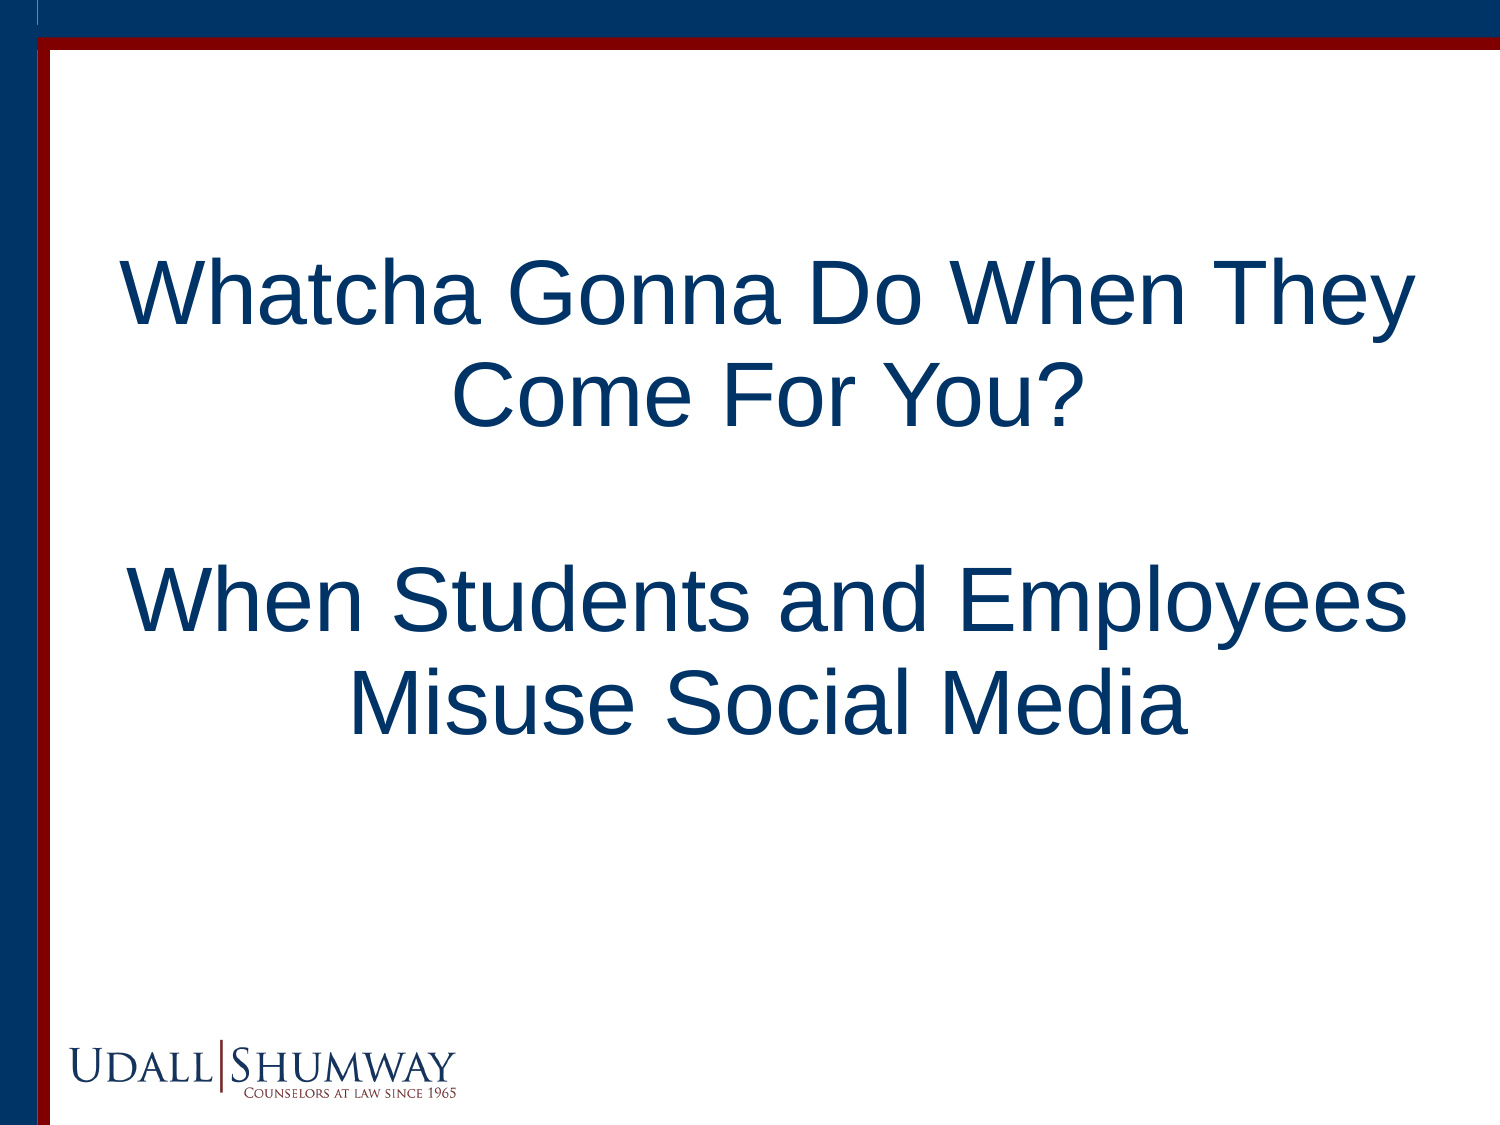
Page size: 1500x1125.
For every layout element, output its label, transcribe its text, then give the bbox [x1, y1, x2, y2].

title Whatcha Gonna Do When They Come For You? When Students and Employees Misuse Social Media [99, 87, 1438, 1038]
picture [62, 1031, 463, 1105]
